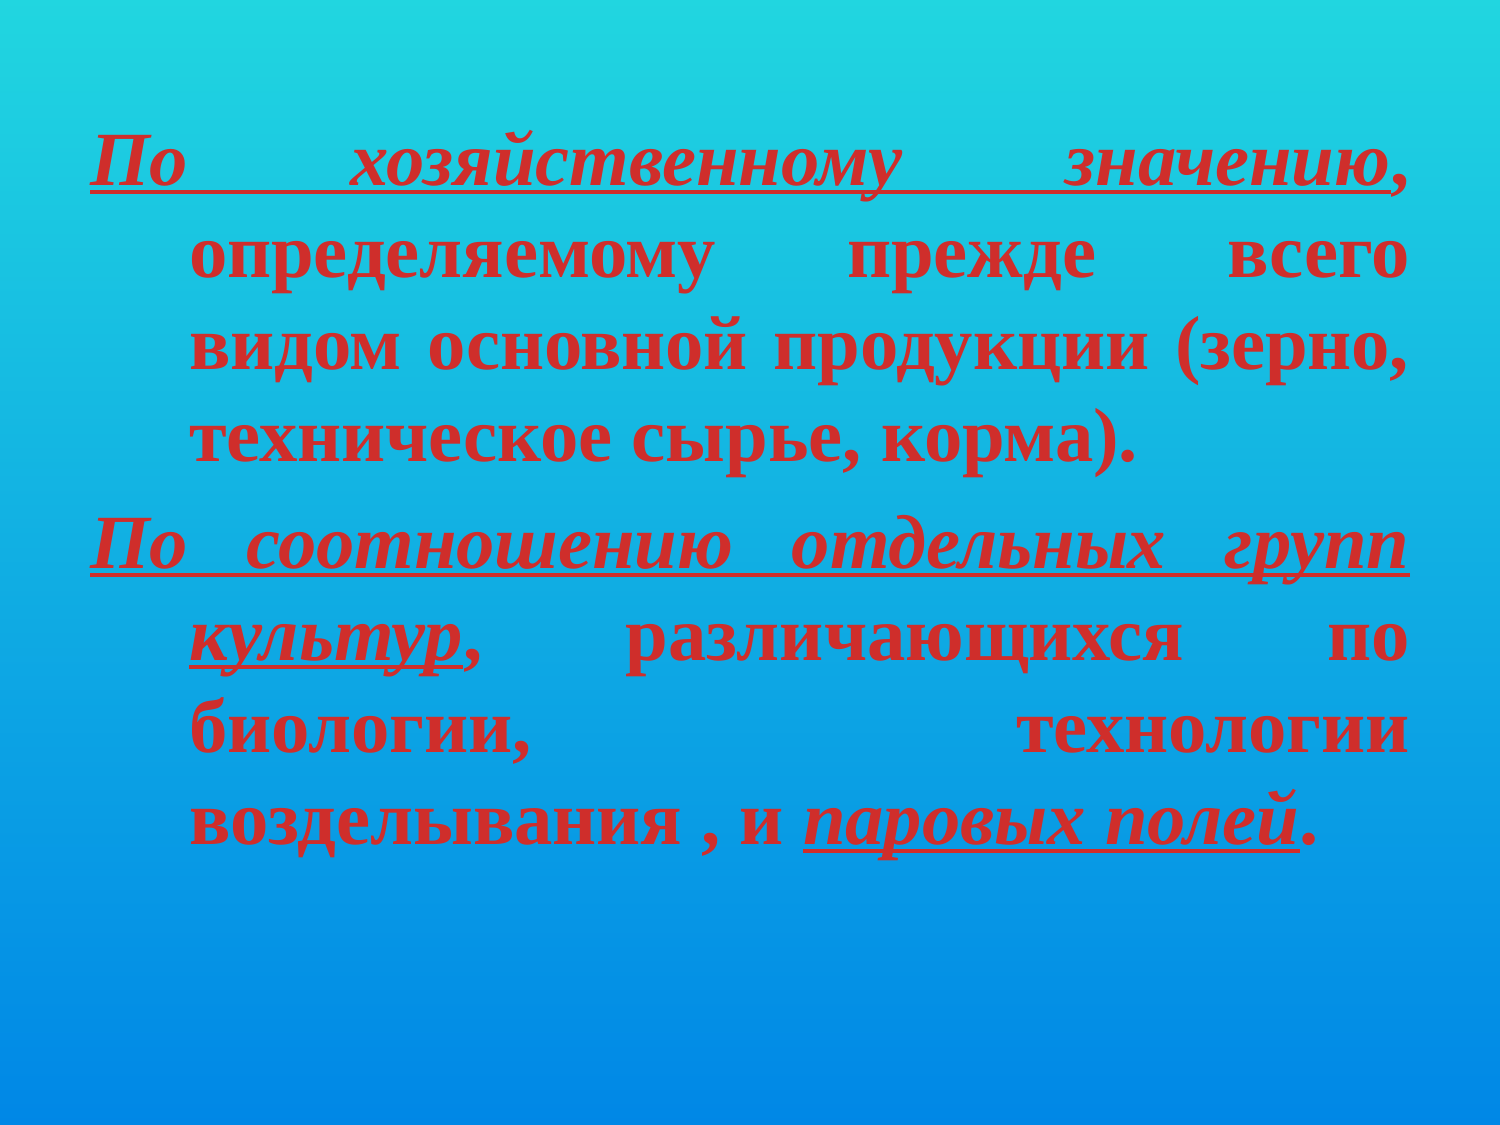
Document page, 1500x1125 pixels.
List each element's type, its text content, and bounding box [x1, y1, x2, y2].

list По хозяйственному значению, определяемому прежде всего видом основной продукции (зерно, техническое сырье, корма). По соотношению отдельных групп культур, различающихся по биологии, технологии возделывания , и паровых полей. [75, 101, 1425, 988]
